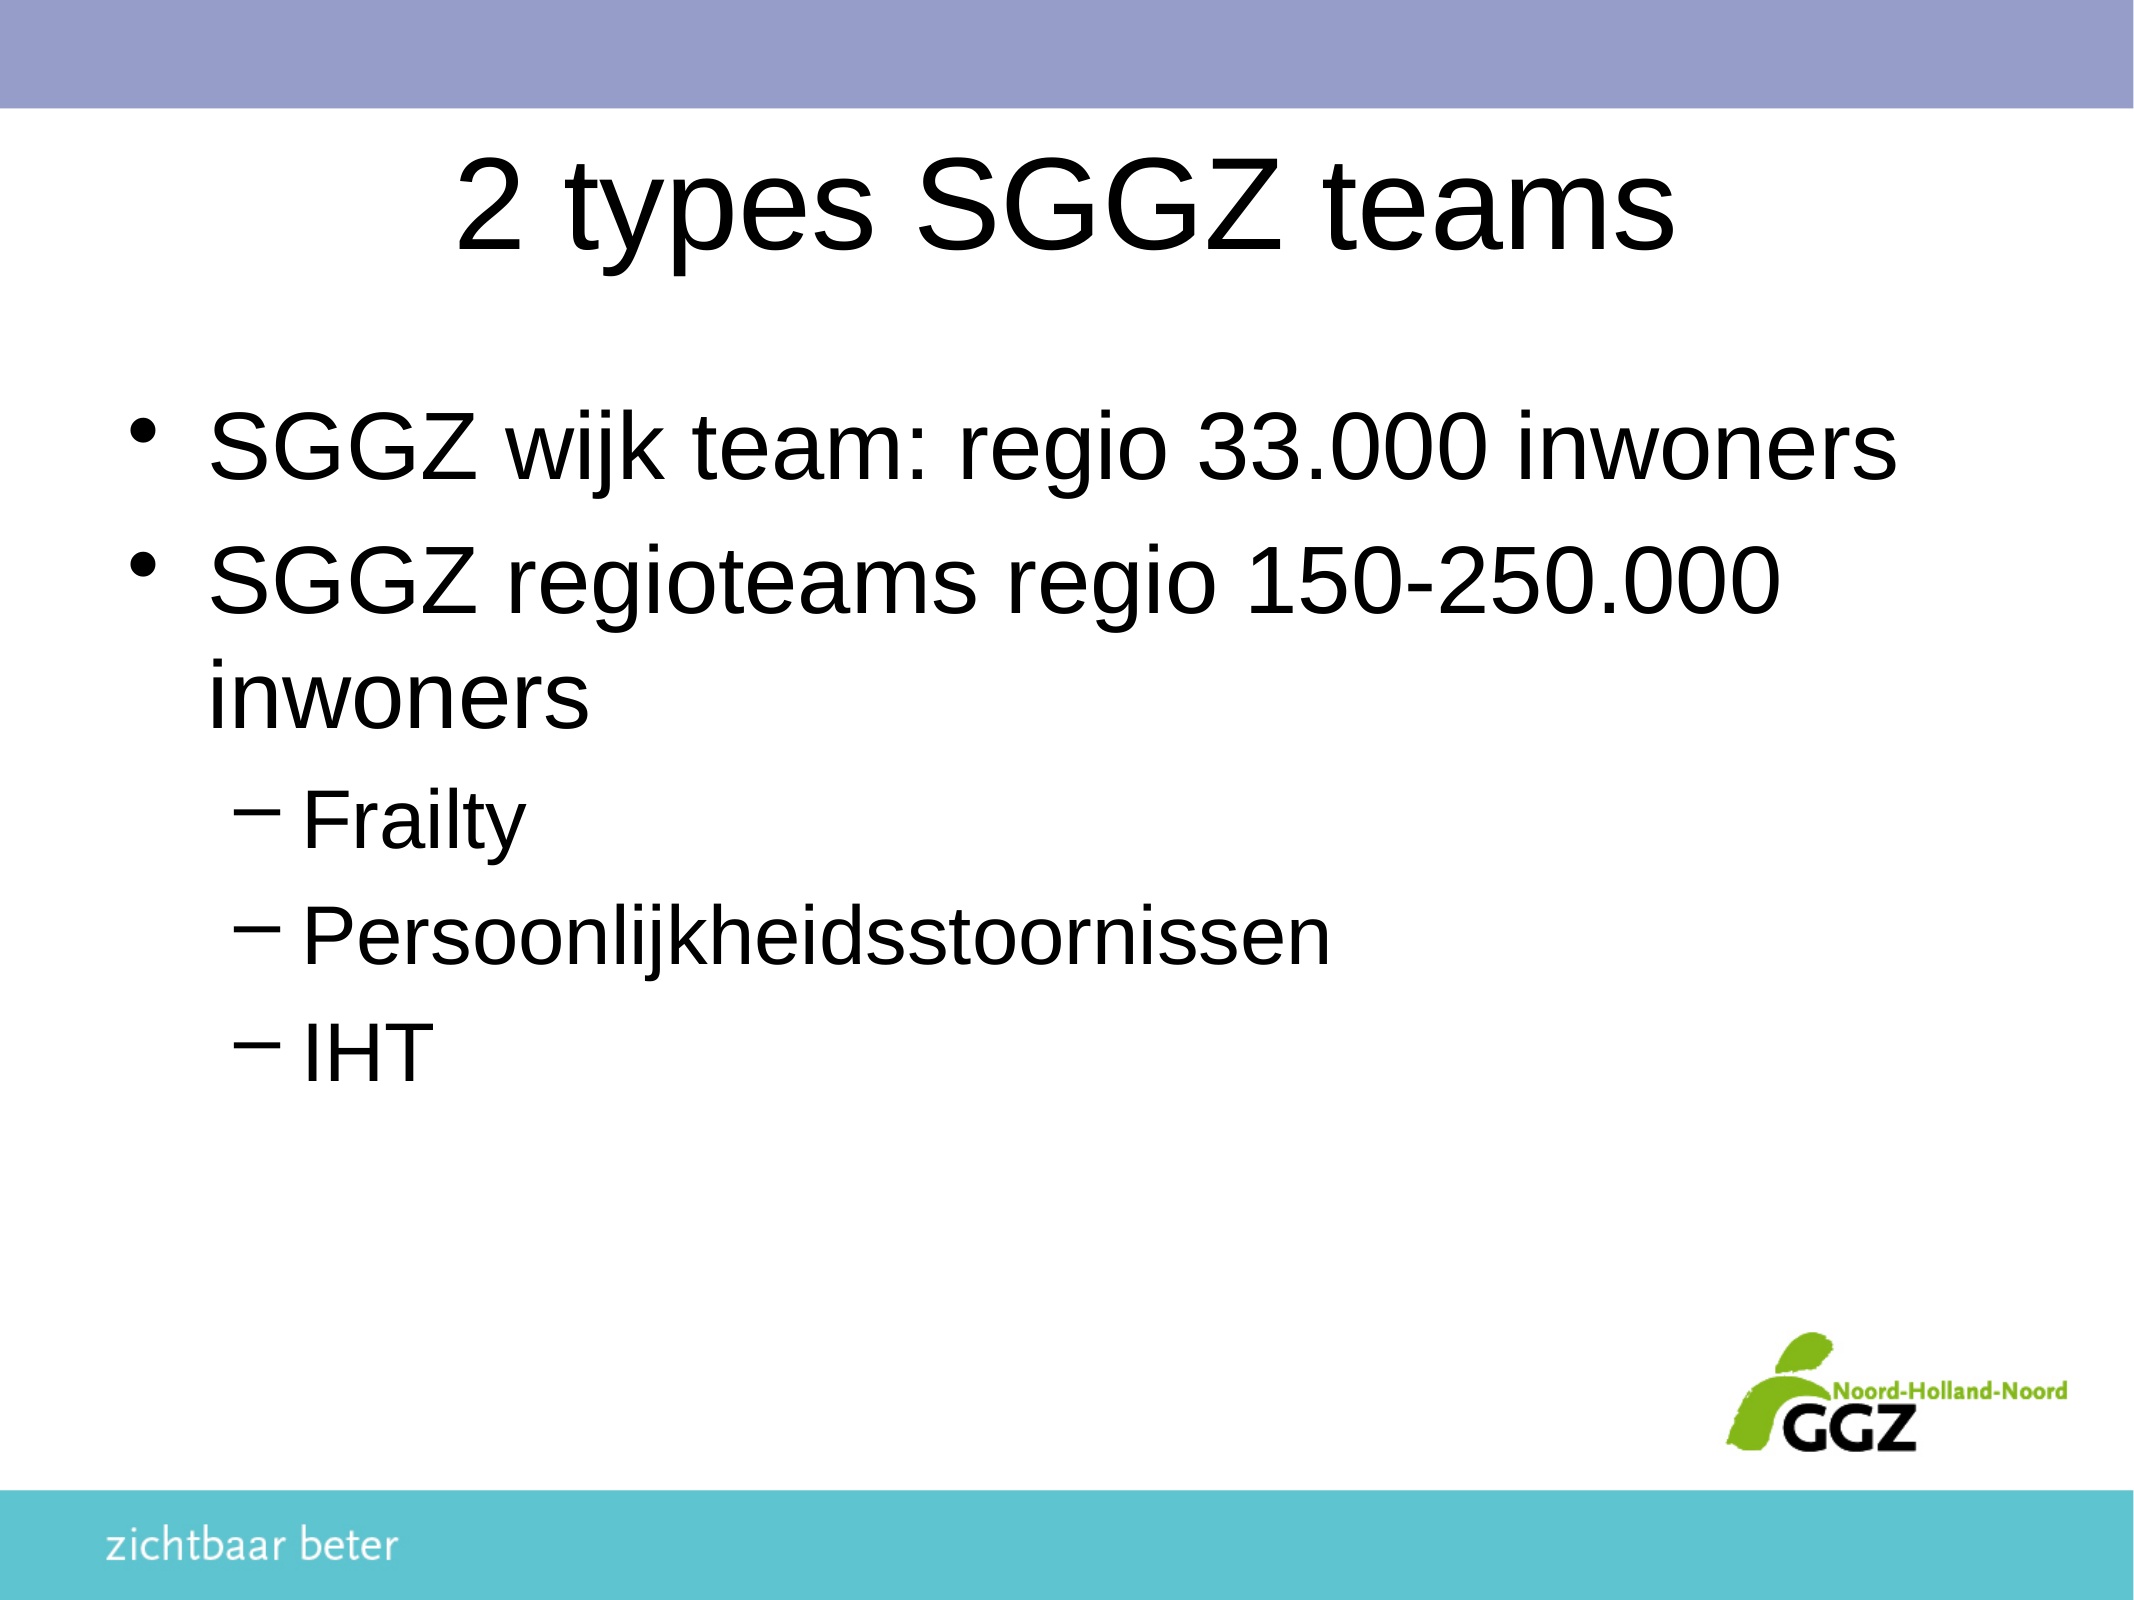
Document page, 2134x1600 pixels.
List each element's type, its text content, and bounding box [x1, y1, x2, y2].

title 2 types SGGZ teams [106, 64, 2027, 331]
picture [0, 0, 2134, 1600]
list SGGZ wijk team: regio 33.000 inwoners SGGZ regioteams regio 150-250.000 inwoners Frailty Persoonlijkheidsstoornissen IHT [106, 373, 2027, 1430]
